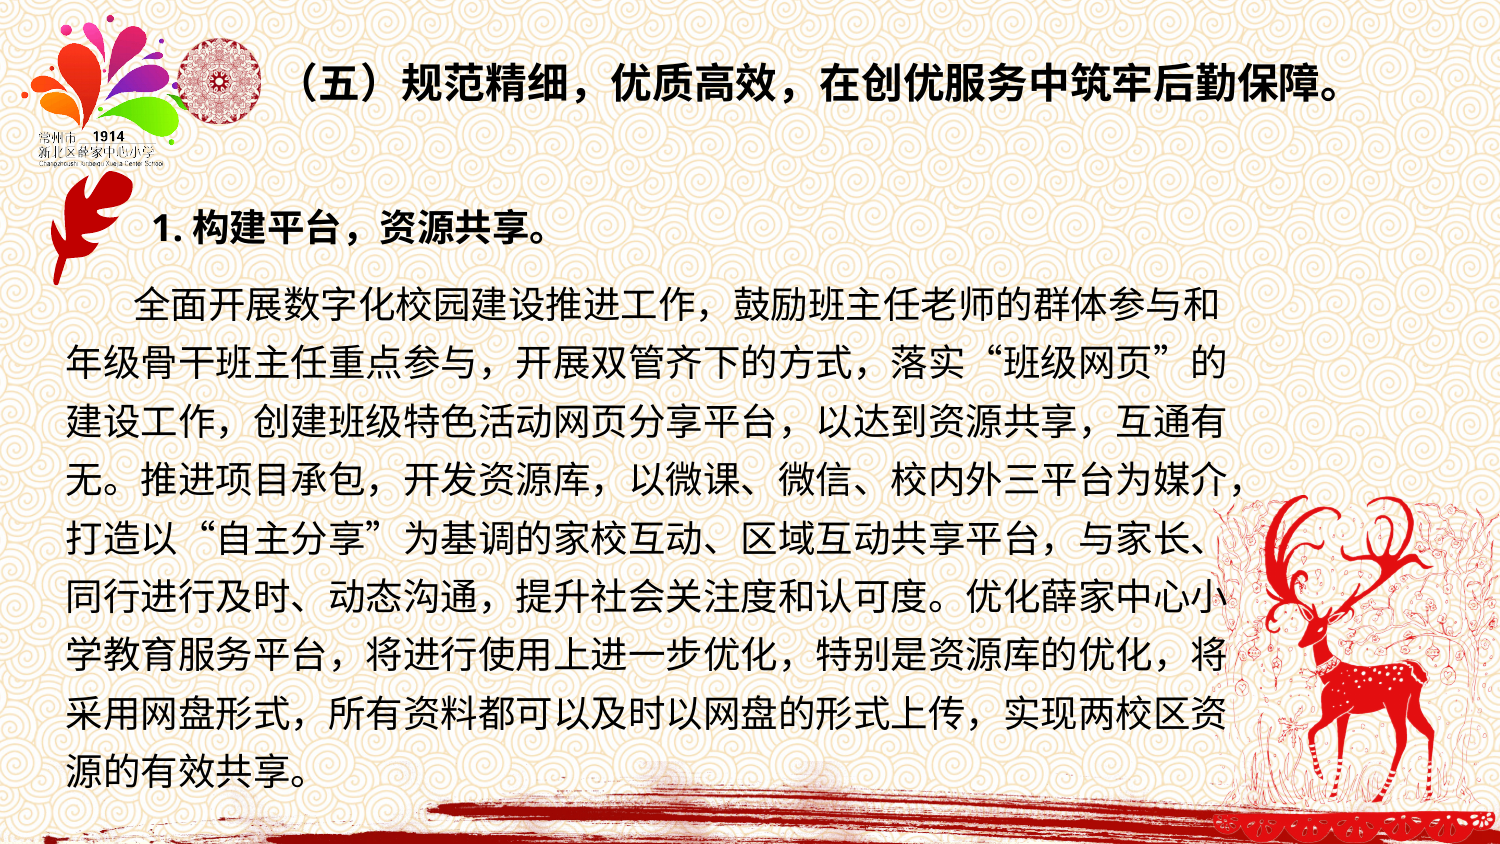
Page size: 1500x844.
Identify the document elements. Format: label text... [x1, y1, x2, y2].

text_box [51, 183, 133, 259]
text_box 全面开展数字化校园建设推进工作，鼓励班主任老师的群体参与和年级骨干班主任重点参与，开展双管齐下的方式，落实“班级网页”的建设工作，创建班级特色活动网页分享平台，以达到资源共享，互通有无。推进项目承包，开发资源库，以微课、微信、校内外三平台为媒介，打造以“自主分享”为基调的家校互动、区域互动共享平台，与家长、同行进行及时、动态沟通，提升社会关注度和认可度。优化薛家中心小学教育服务平台，将进行使用上进一步优化，特别是资源库的优化，将采用网盘形式，所有资料都可以及时以网盘的形式上传，实现两校区资源的有效共享。 [51, 259, 1247, 801]
text_box （五）规范精细，优质高效，在创优服务中筑牢后勤保障。 [261, 49, 1379, 115]
picture [0, 0, 1500, 844]
text_box 1.构建平台，资源共享。 [136, 196, 613, 257]
